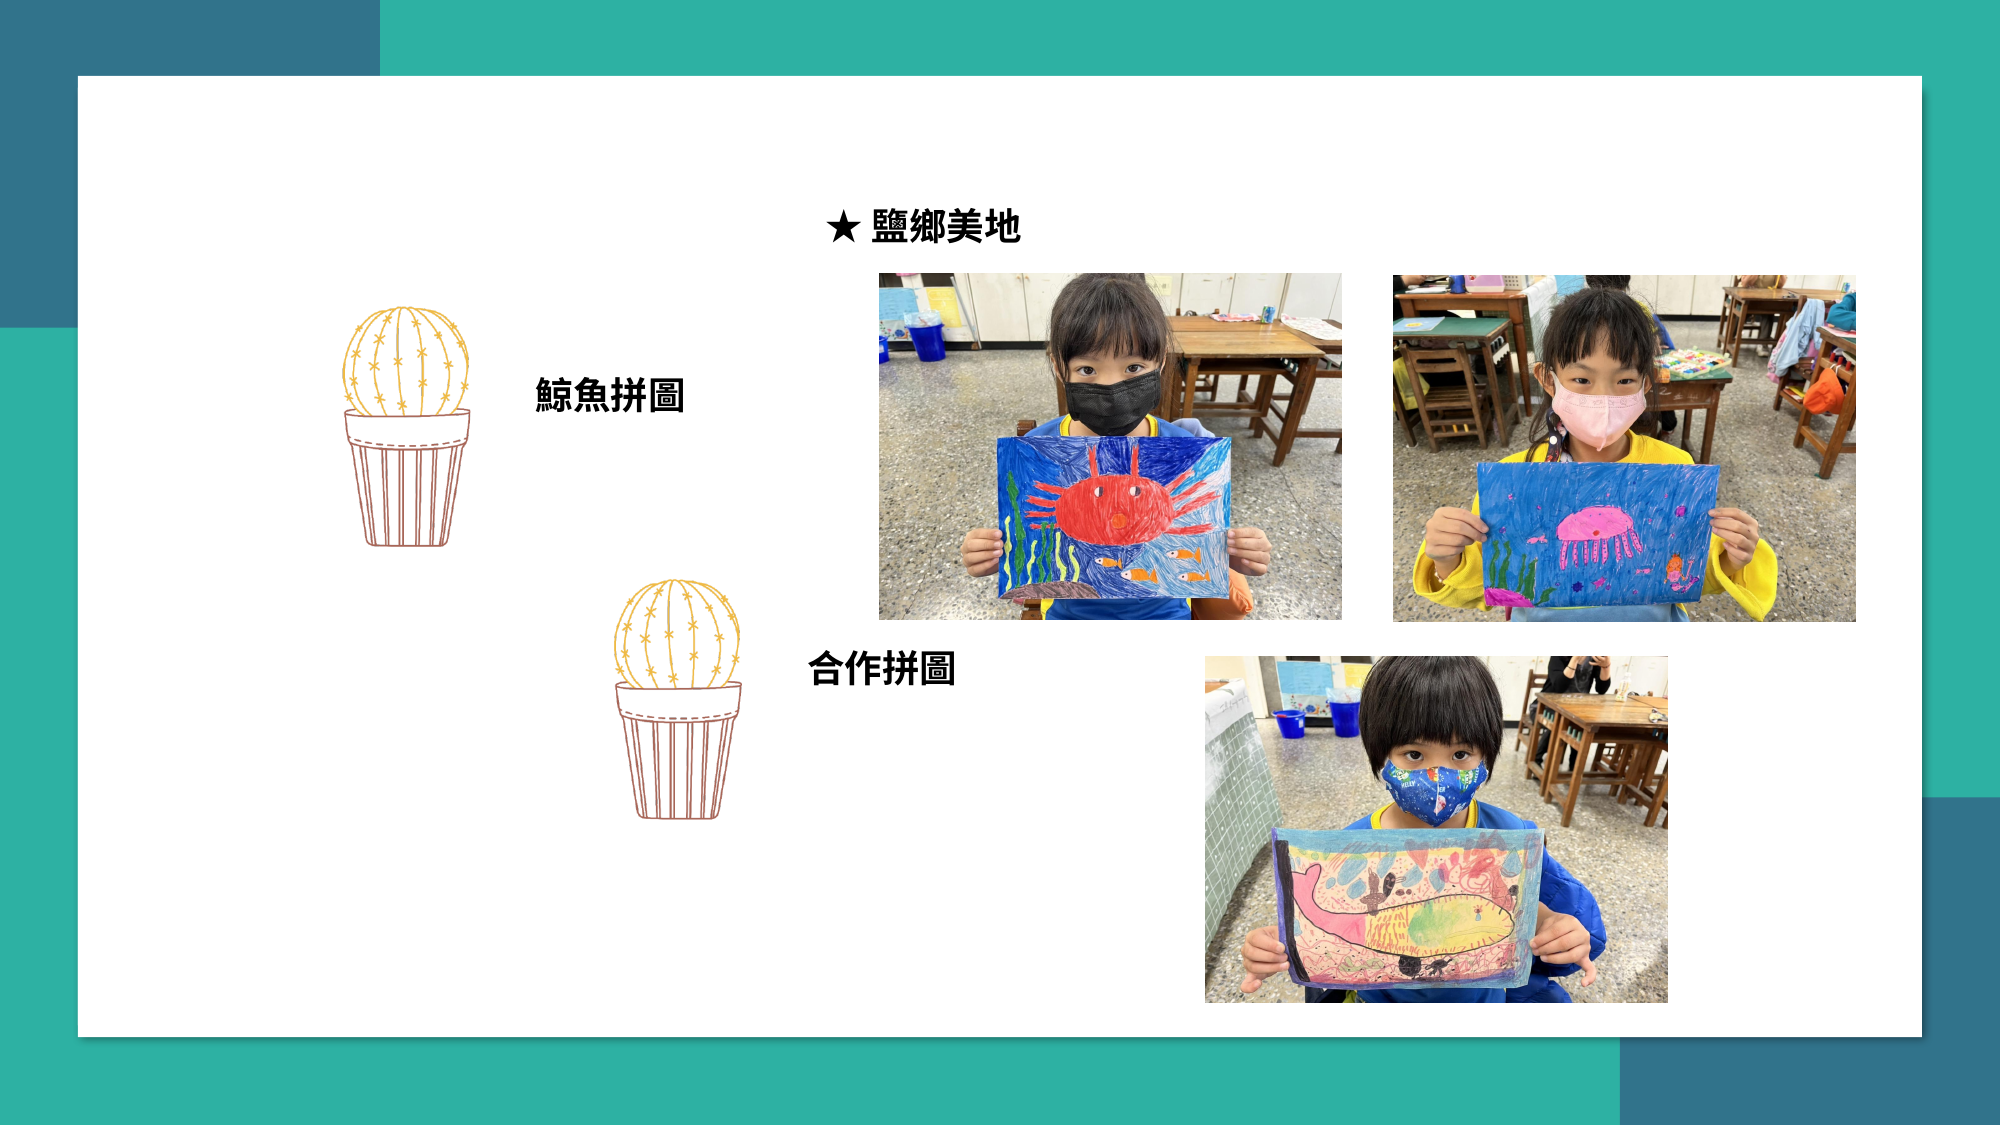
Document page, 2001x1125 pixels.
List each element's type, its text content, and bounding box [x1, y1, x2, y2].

picture [599, 488, 743, 824]
picture [1393, 275, 1856, 622]
picture [328, 216, 471, 551]
text_box 合作拼圖 [792, 637, 1121, 743]
text_box [77, 75, 1922, 1026]
text_box ★鹽鄉美地 [810, 195, 1190, 256]
picture [879, 273, 1342, 621]
text_box 鯨魚拼圖 [520, 364, 850, 425]
picture [1204, 655, 1668, 1003]
